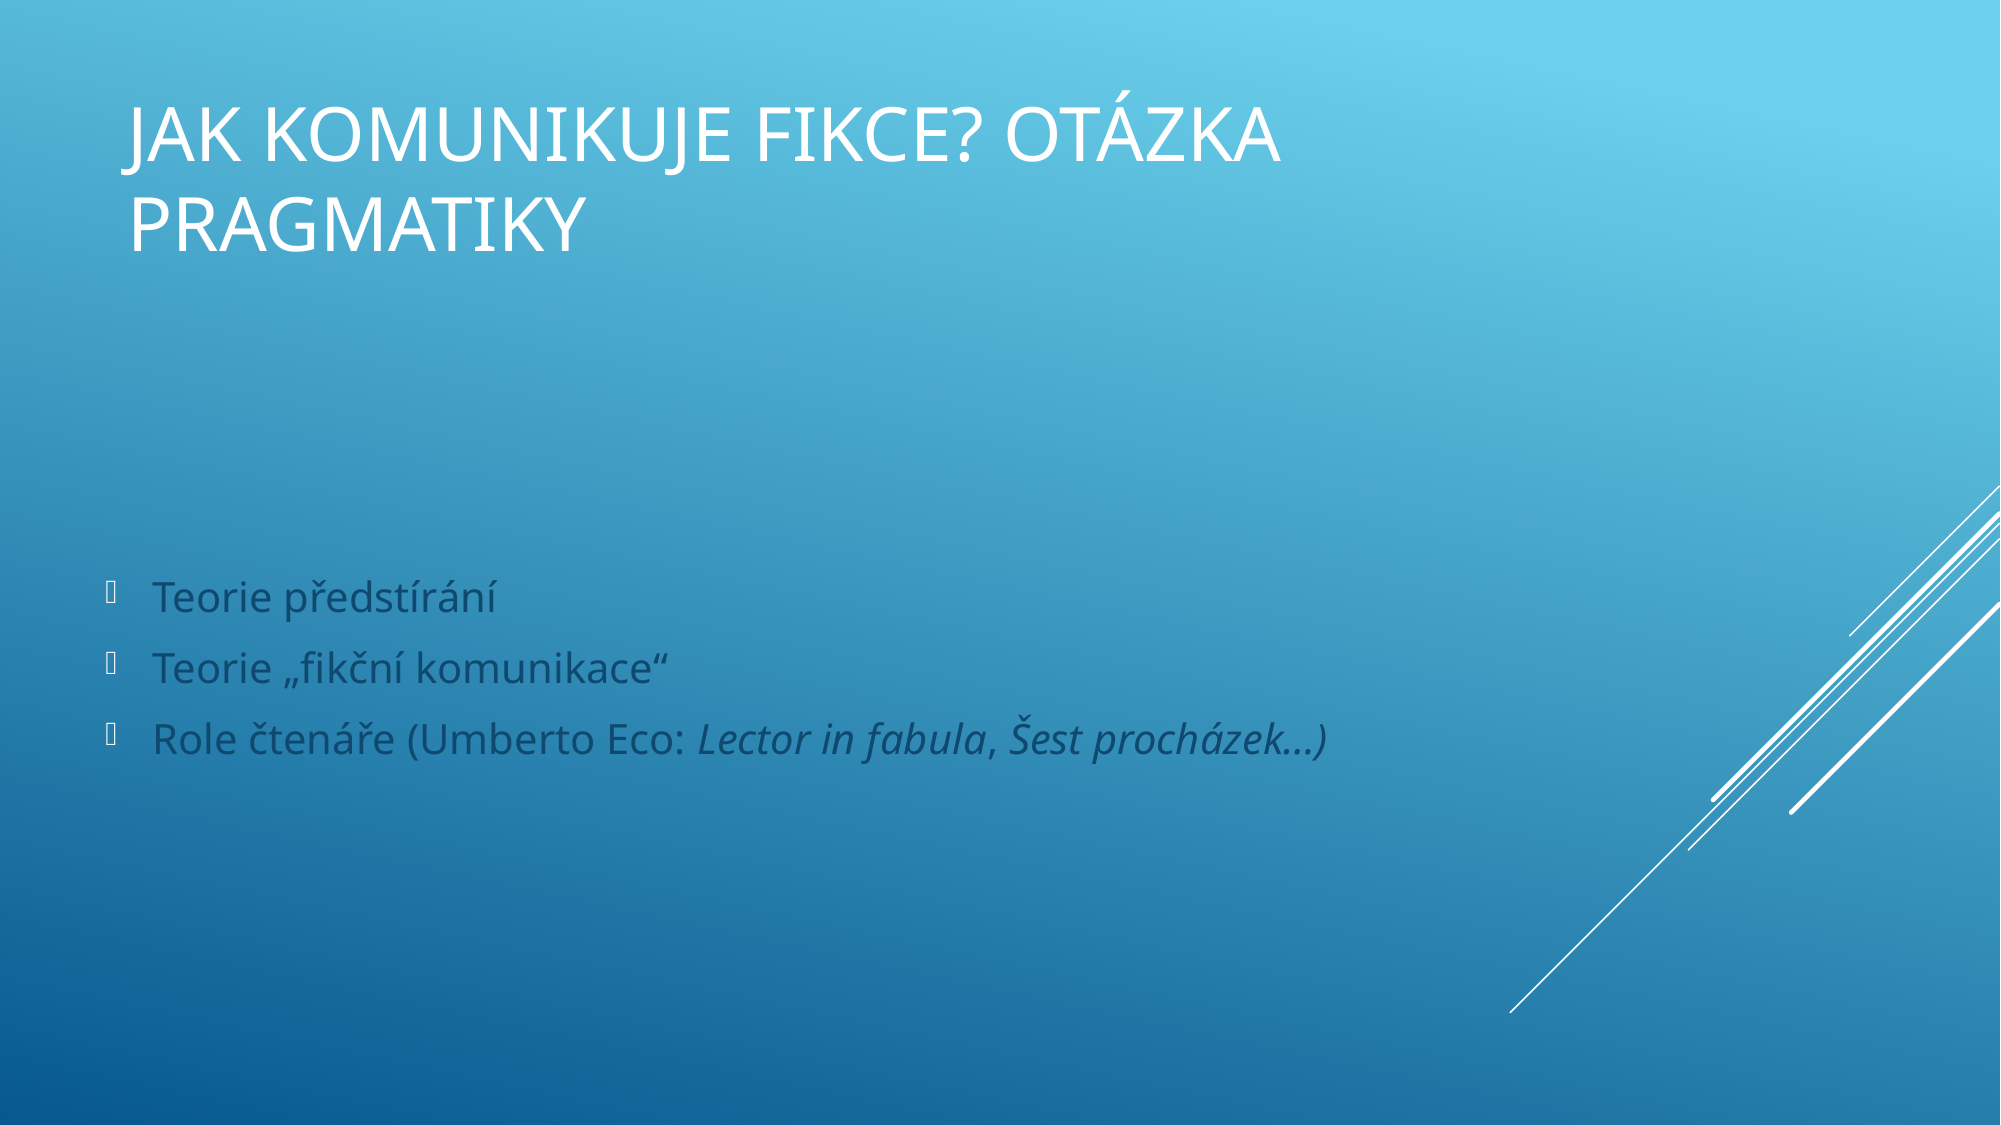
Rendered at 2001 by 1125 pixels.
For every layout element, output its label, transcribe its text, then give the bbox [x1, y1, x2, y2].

title Jak komunikuje fikce? Otázka pragmatiky [112, 53, 1513, 301]
list Teorie předstírání Teorie „fikční komunikace“ Role čtenáře (Umberto Eco: Lector in fabula, Šest procházek…) [90, 370, 1491, 964]
